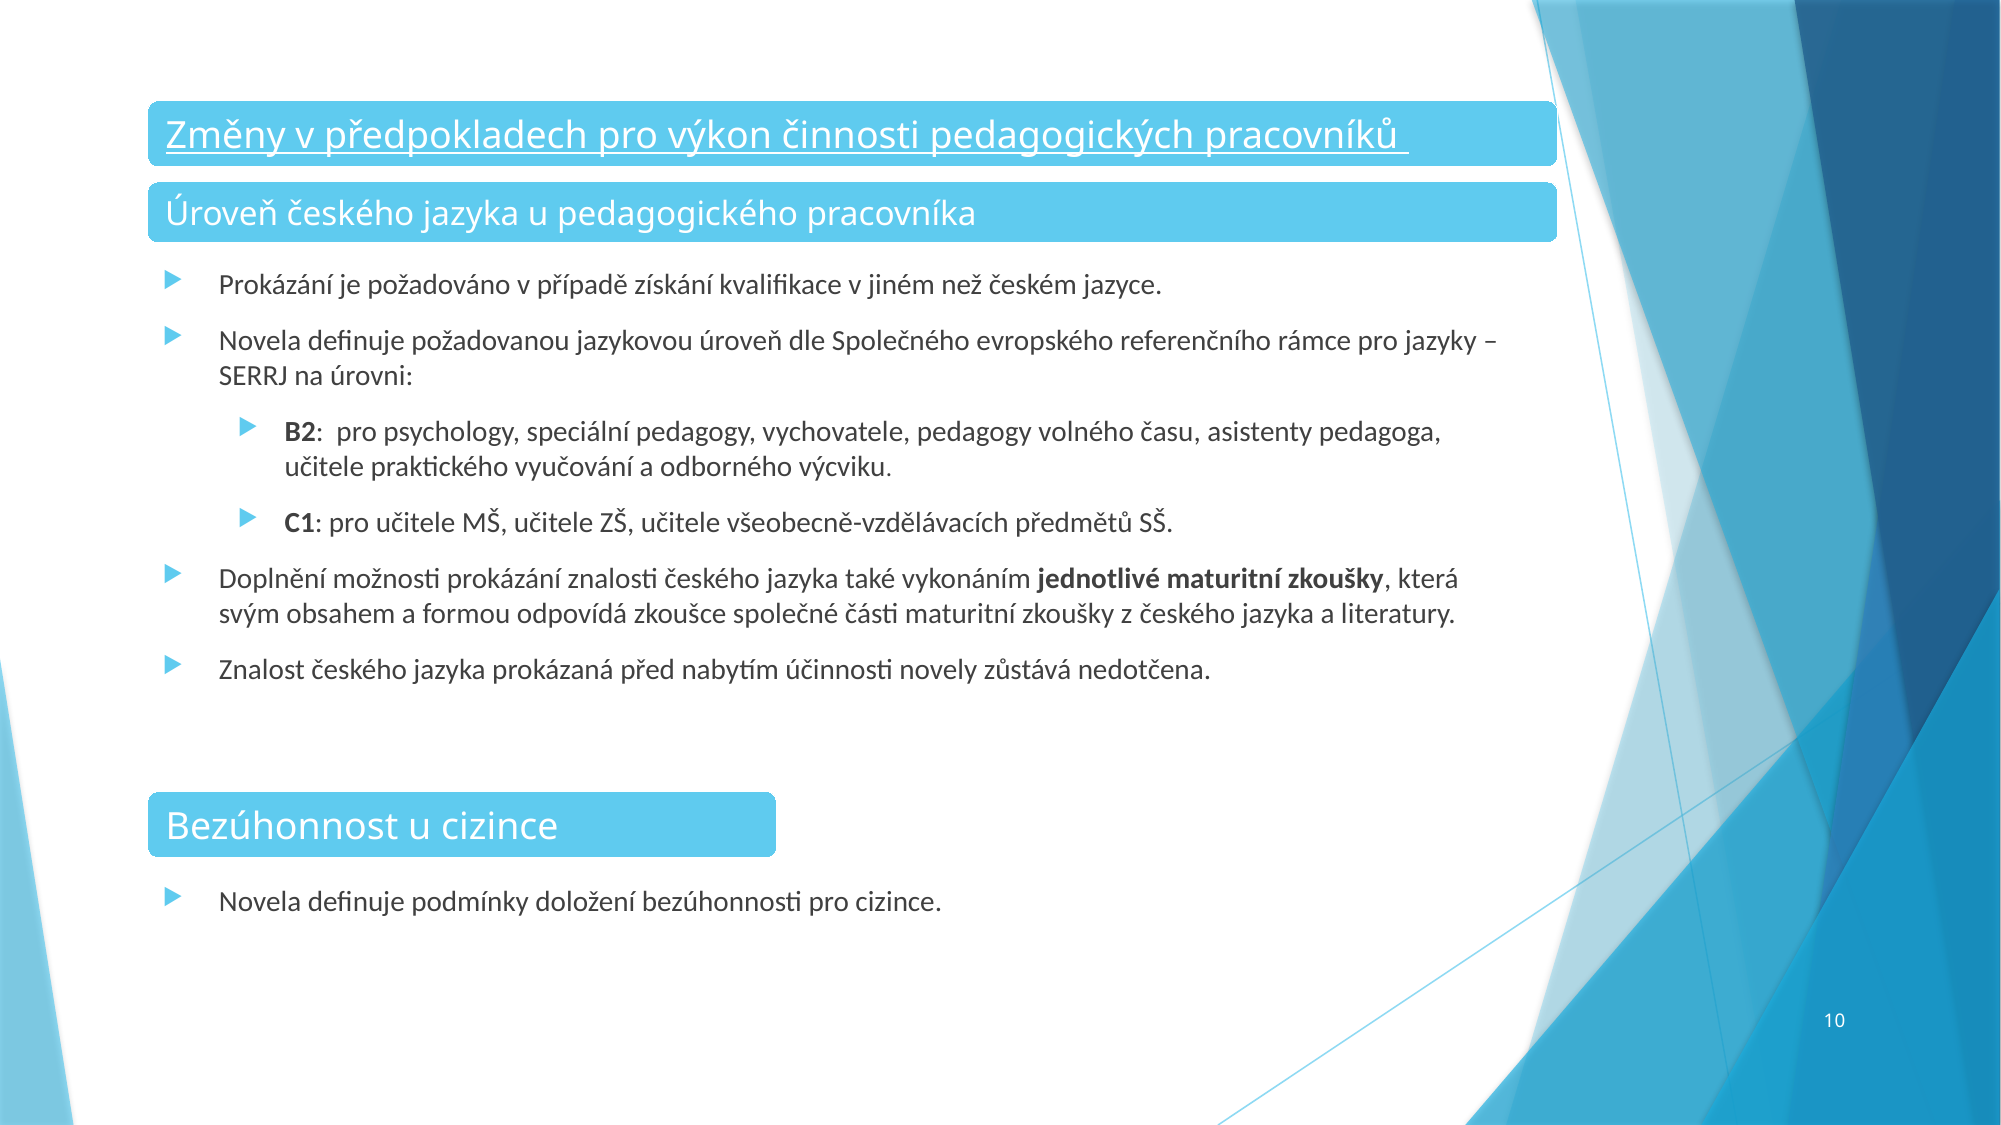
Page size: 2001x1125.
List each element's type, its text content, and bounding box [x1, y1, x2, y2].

text_box Bezúhonnost u cizince [147, 791, 777, 858]
list Prokázání je požadováno v případě získání kvalifikace v jiném než českém jazyce. Novela definuje požadovanou jazykovou úroveň dle Společného evropského referenčního rámce pro jazyky – SERRJ na úrovni: B2: pro psychology, speciální pedagogy, vychovatele, pedagogy volného času, asistenty pedagoga, učitele praktického vyučování a odborného výcviku. C1: pro učitele MŠ, učitele ZŠ, učitele všeobecně-vzdělávacích předmětů SŠ. Doplnění možnosti prokázání znalosti českého jazyka také vykonáním jednotlivé maturitní zkoušky, která svým obsahem a formou odpovídá zkoušce společné části maturitní zkoušky z českého jazyka a literatury. Znalost českého jazyka prokázaná před nabytím účinnosti novely zůstává nedotčena. Novela definuje podmínky doložení bezúhonnosti pro cizince. [147, 257, 1522, 992]
text_box Změny v předpokladech pro výkon činnosti pedagogických pracovníků [147, 100, 1558, 167]
text_box Úroveň českého jazyka u pedagogického pracovníka [147, 181, 1558, 243]
slide_number 10 [1748, 991, 1861, 1051]
